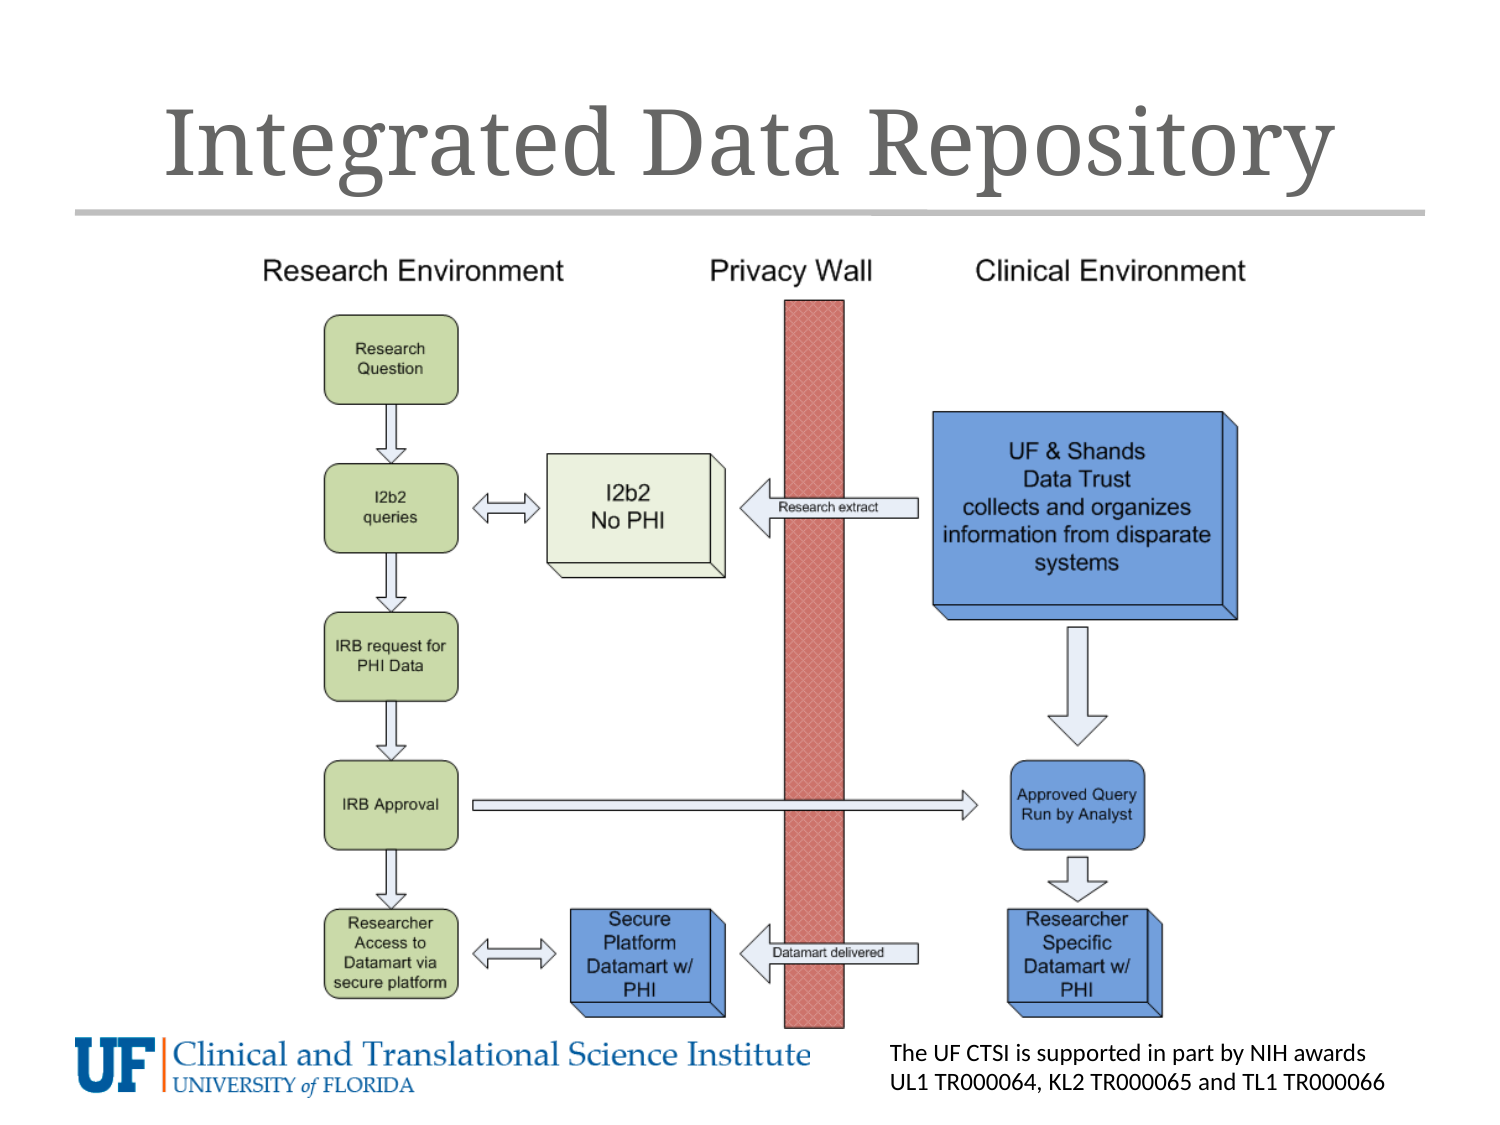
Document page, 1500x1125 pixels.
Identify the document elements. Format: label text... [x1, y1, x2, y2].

footer The UF CTSI is supported in part by NIH awards UL1 TR000064, KL2 TR000065 and TL1 TR000066 [875, 1028, 1425, 1107]
picture [75, 1037, 810, 1098]
picture [262, 249, 1247, 1029]
title Integrated Data Repository [75, 45, 1425, 233]
